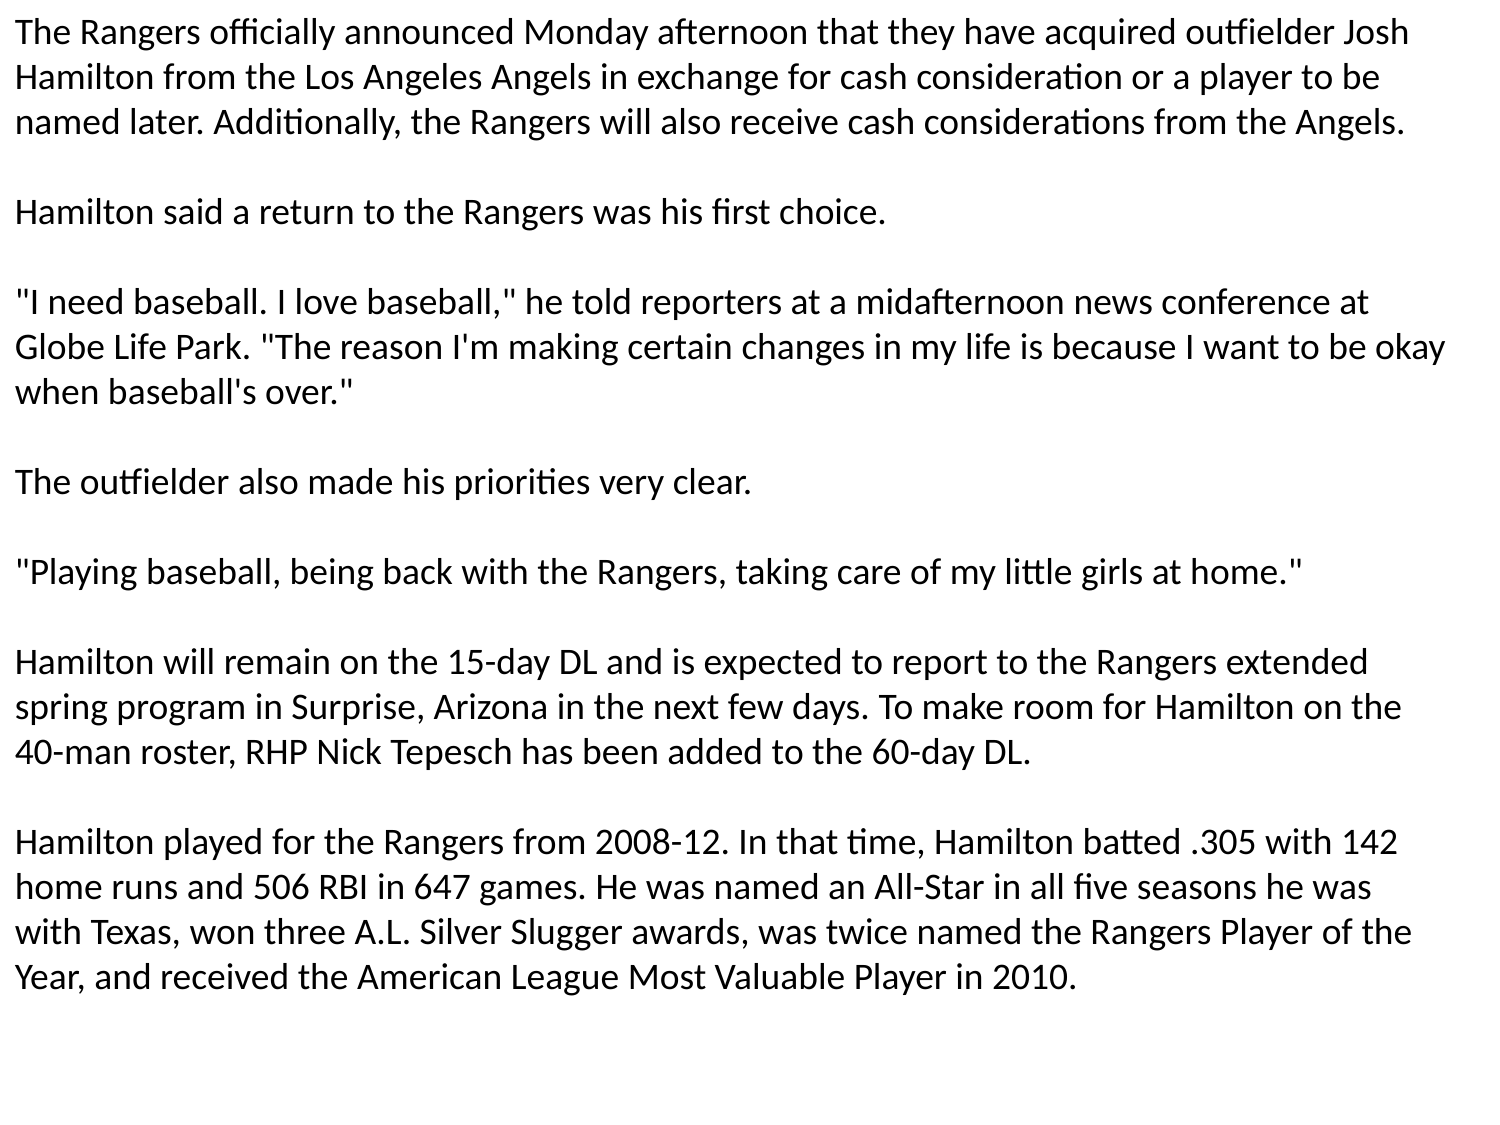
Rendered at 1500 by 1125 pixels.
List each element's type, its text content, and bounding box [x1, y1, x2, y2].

text_box The Rangers officially announced Monday afternoon that they have acquired outfielder Josh Hamilton from the Los Angeles Angels in exchange for cash consideration or a player to be named later. Additionally, the Rangers will also receive cash considerations from the Angels. Hamilton said a return to the Rangers was his first choice. "I need baseball. I love baseball," he told reporters at a midafternoon news conference at Globe Life Park. "The reason I'm making certain changes in my life is because I want to be okay when baseball's over." The outfielder also made his priorities very clear. "Playing baseball, being back with the Rangers, taking care of my little girls at home." Hamilton will remain on the 15-day DL and is expected to report to the Rangers extended spring program in Surprise, Arizona in the next few days. To make room for Hamilton on the 40-man roster, RHP Nick Tepesch has been added to the 60-day DL. Hamilton played for the Rangers from 2008-12. In that time, Hamilton batted .305 with 142 home runs and 506 RBI in 647 games. He was named an All-Star in all five seasons he was with Texas, won three A.L. Silver Slugger awards, was twice named the Rangers Player of the Year, and received the American League Most Valuable Player in 2010. [0, 0, 1463, 1050]
